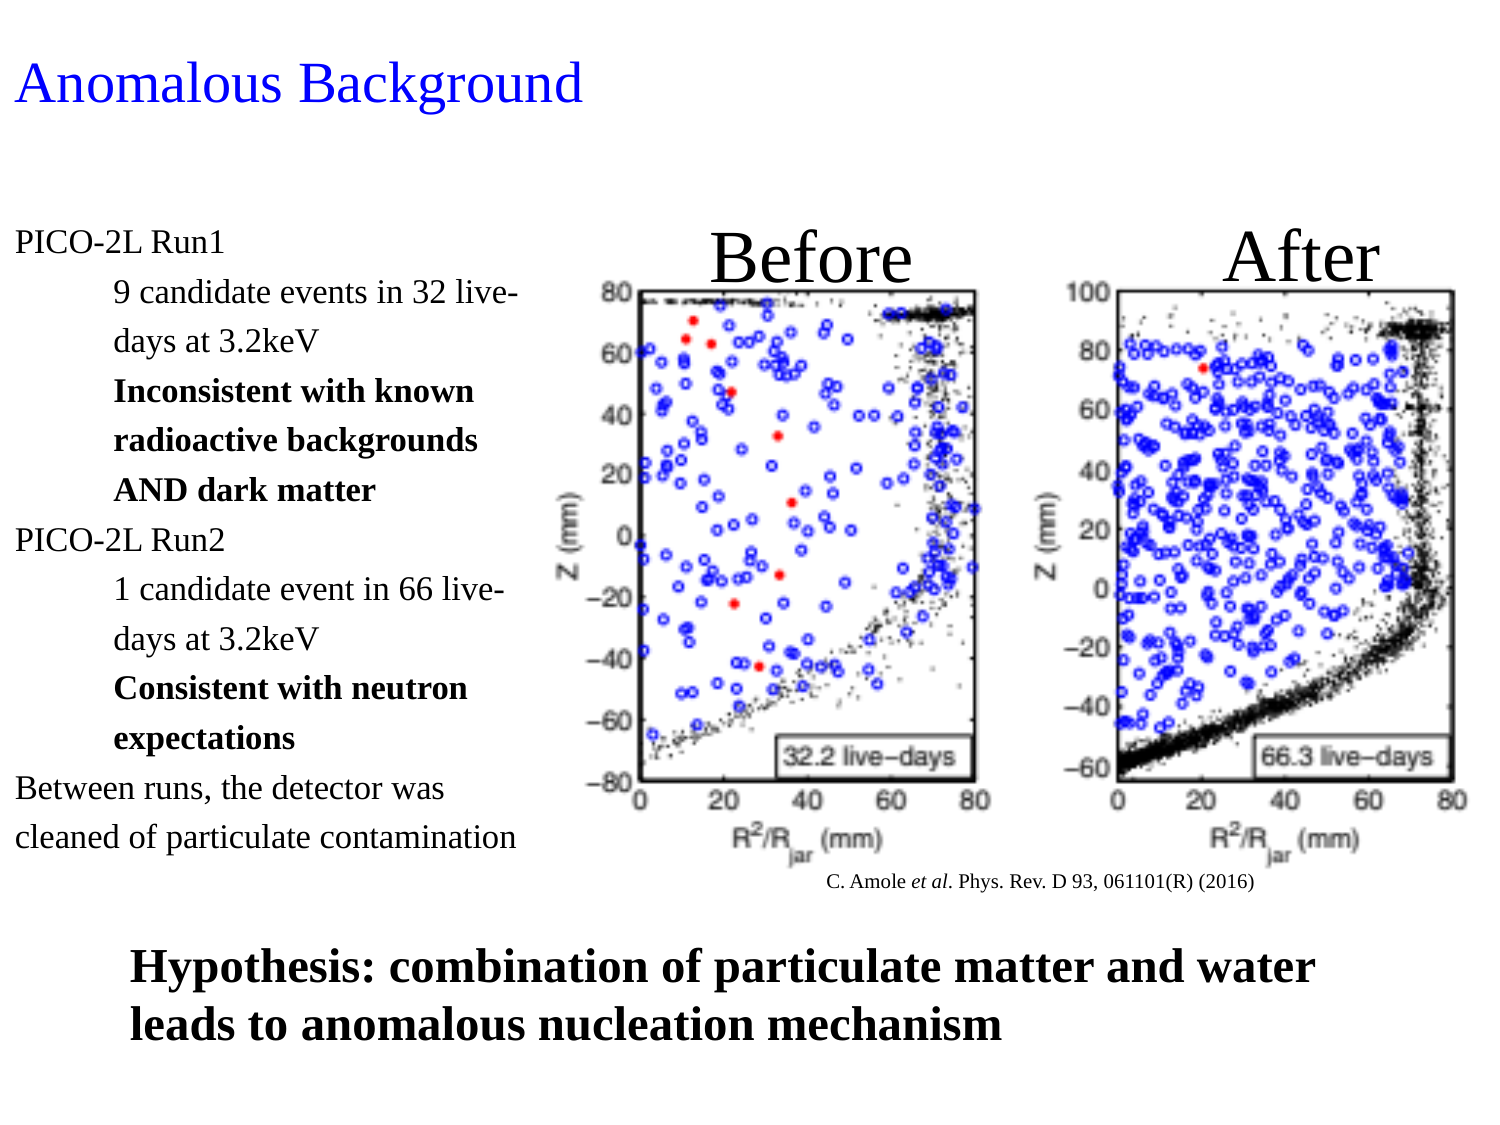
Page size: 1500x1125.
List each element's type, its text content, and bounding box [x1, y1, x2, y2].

list PICO-2L Run1 9 candidate events in 32 live-days at 3.2keV Inconsistent with known radioactive backgrounds AND dark matter PICO-2L Run2 1 candidate event in 66 live-days at 3.2keV Consistent with neutron expectations Between runs, the detector was cleaned of particulate contamination [0, 203, 541, 899]
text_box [541, 199, 1485, 901]
text_box Hypothesis: combination of particulate matter and water leads to anomalous nucleation mechanism [114, 925, 1385, 1061]
title Anomalous Background [0, 45, 1350, 128]
